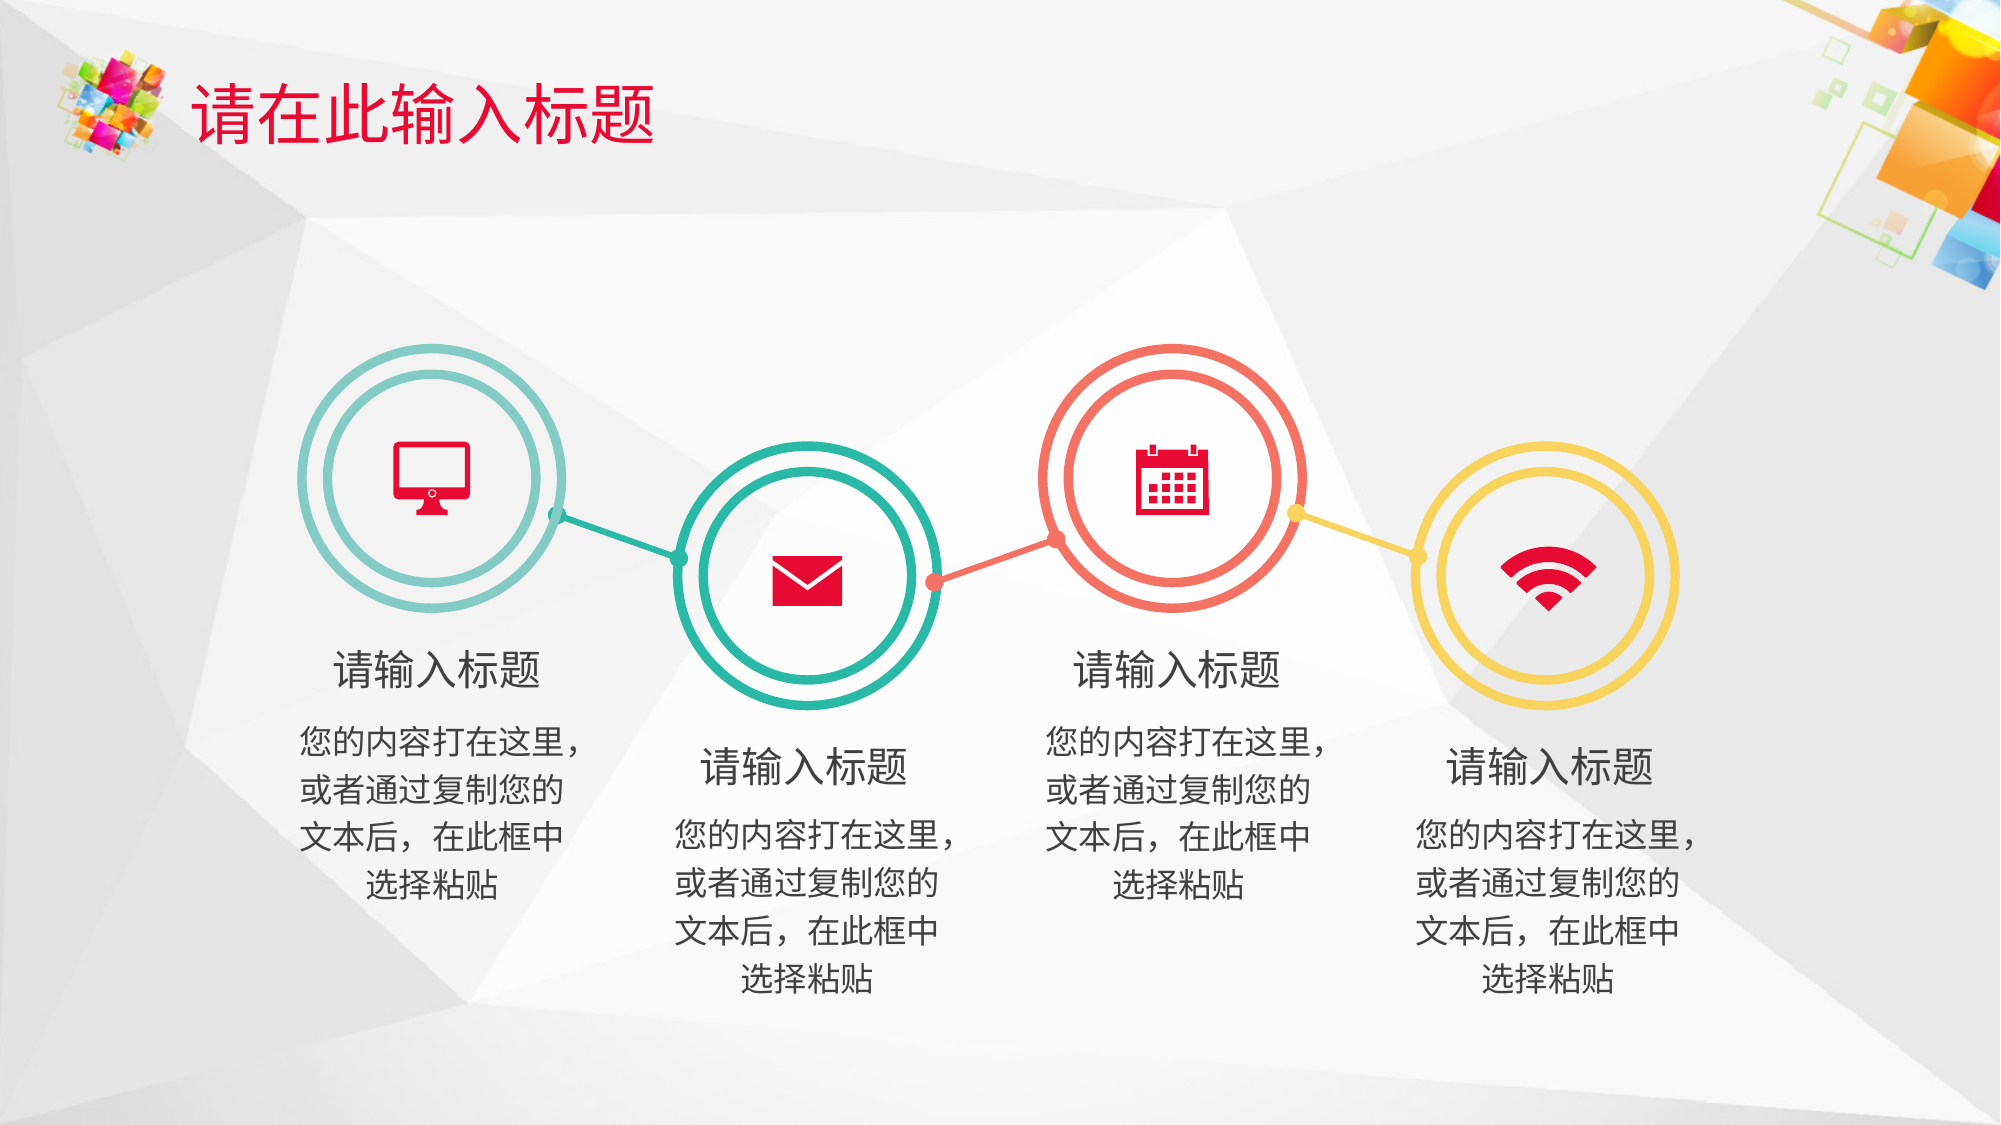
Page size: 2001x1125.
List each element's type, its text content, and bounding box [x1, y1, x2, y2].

text_box 您的内容打在这里，或者通过复制您的文本后，在此框中选择粘贴 [282, 705, 583, 912]
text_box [1296, 513, 1418, 557]
text_box [676, 445, 938, 707]
text_box [1041, 347, 1304, 610]
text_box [393, 441, 471, 516]
text_box [300, 347, 563, 610]
text_box 请输入标题 [685, 733, 930, 799]
text_box 您的内容打在这里，或者通过复制您的文本后，在此框中选择粘贴 [657, 799, 958, 1006]
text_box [557, 515, 679, 559]
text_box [1500, 539, 1597, 612]
text_box 您的内容打在这里，或者通过复制您的文本后，在此框中选择粘贴 [1398, 799, 1699, 1006]
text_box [1136, 444, 1209, 516]
text_box 请输入标题 [1430, 733, 1676, 799]
text_box 请在此输入标题 [189, 73, 657, 154]
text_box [772, 556, 843, 606]
picture [0, 0, 2001, 1125]
text_box 请输入标题 [317, 636, 562, 702]
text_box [934, 539, 1057, 583]
text_box 您的内容打在这里，或者通过复制您的文本后，在此框中选择粘贴 [1028, 705, 1329, 912]
text_box 请输入标题 [1058, 636, 1303, 702]
text_box [1414, 445, 1677, 707]
